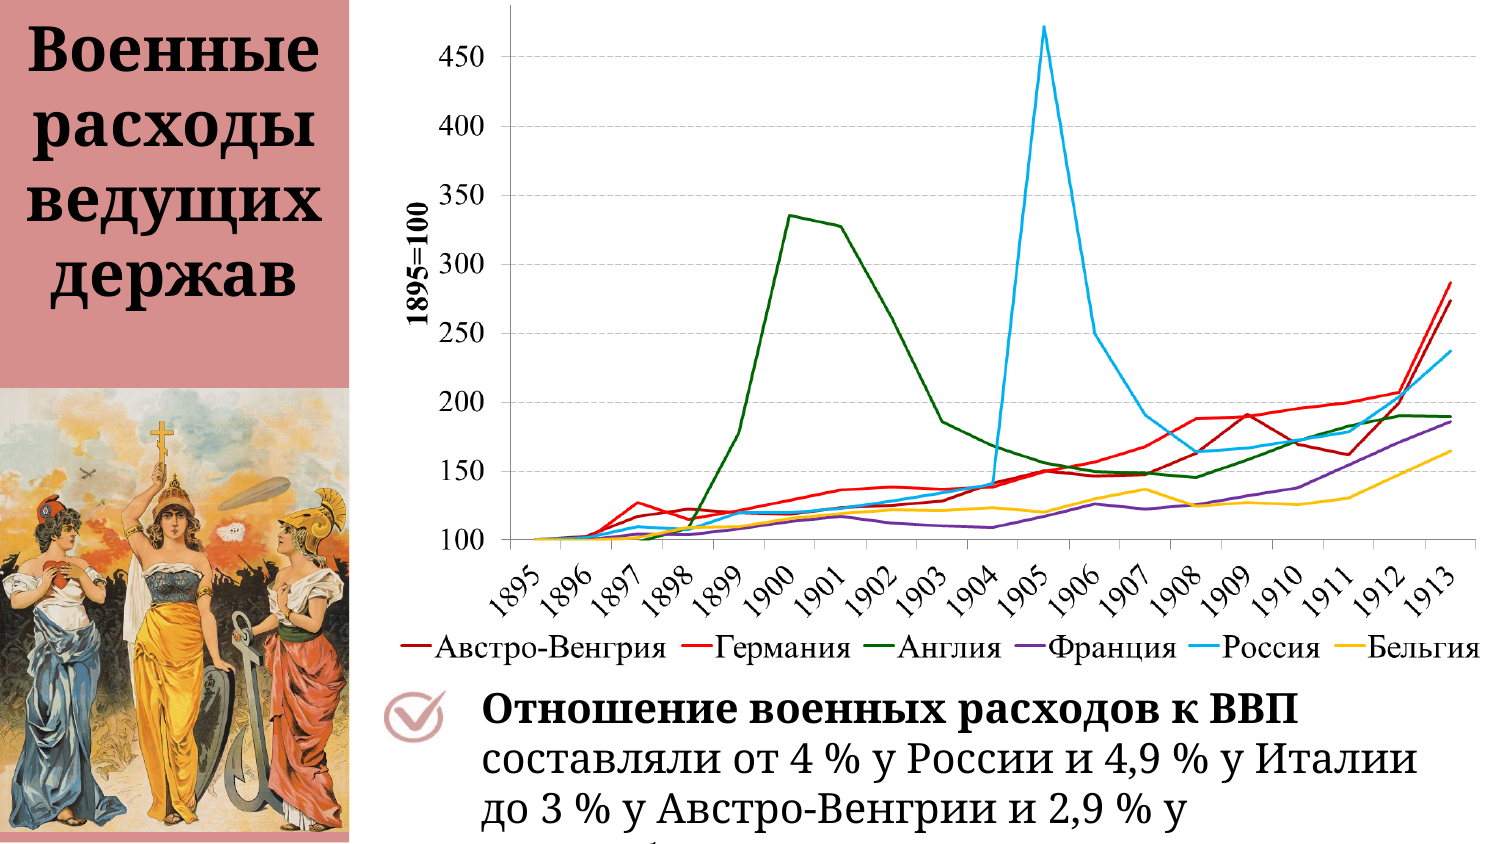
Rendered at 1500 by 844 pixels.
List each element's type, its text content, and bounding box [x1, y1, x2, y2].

picture [0, 387, 350, 833]
text_box [0, 838, 351, 844]
text_box Отношение военных расходов к ВВП составляли от 4 % у России и 4,9 % у Италии до 3 % у Австро-Венгрии и 2,9 % у Великобритании. [466, 698, 1475, 844]
text_box Военные расходы ведущих держав [0, 1, 350, 317]
text_box [0, 0, 351, 388]
picture [378, 5, 1500, 744]
